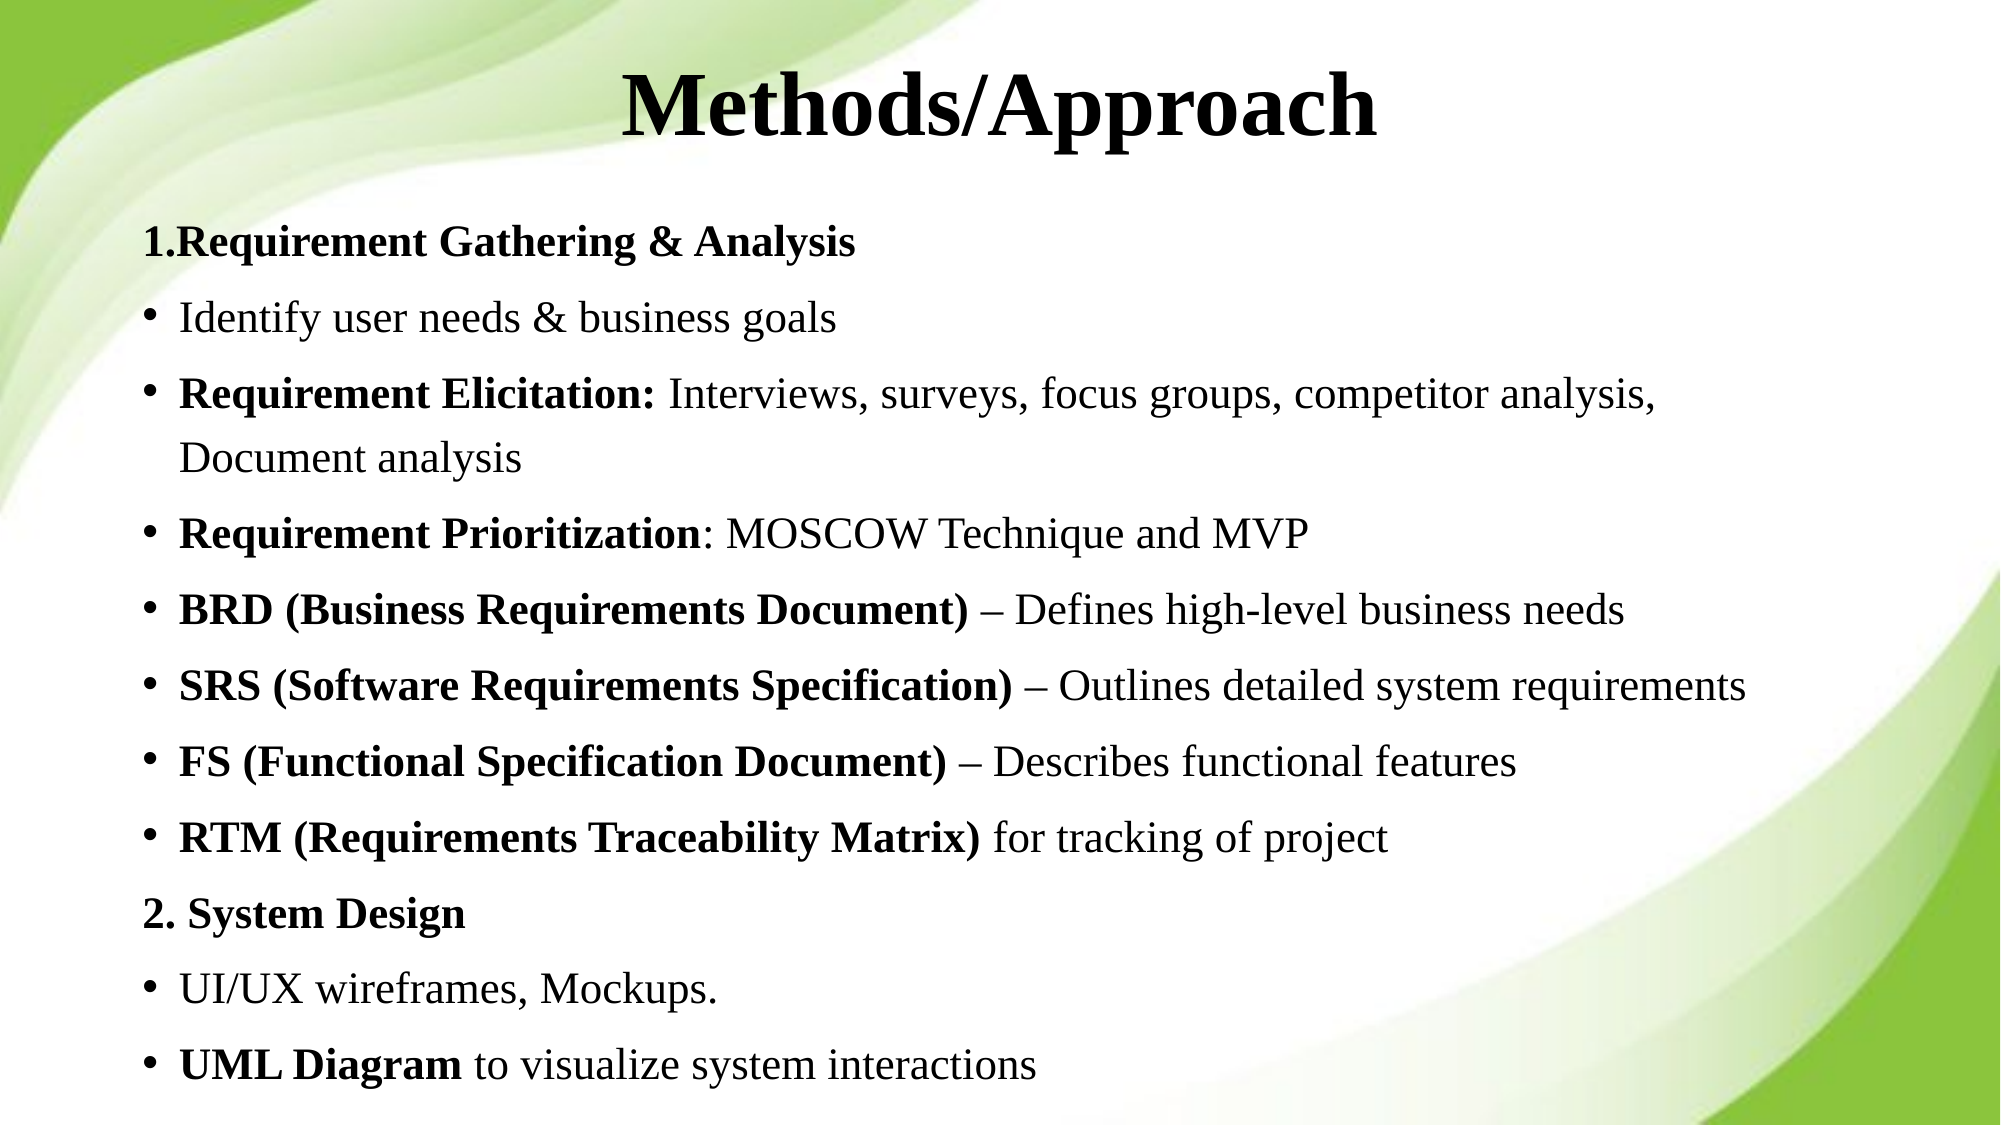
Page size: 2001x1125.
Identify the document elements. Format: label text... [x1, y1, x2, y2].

title Methods/Approach [137, 39, 1863, 173]
list 1.Requirement Gathering & Analysis Identify user needs & business goals Requirement Elicitation: Interviews, surveys, focus groups, competitor analysis, Document analysis Requirement Prioritization: MOSCOW Technique and MVP BRD (Business Requirements Document) – Defines high-level business needs SRS (Software Requirements Specification) – Outlines detailed system requirements FS (Functional Specification Document) – Describes functional features RTM (Requirements Traceability Matrix) for tracking of project 2. System Design UI/UX wireframes, Mockups. UML Diagram to visualize system interactions [127, 193, 1853, 1125]
picture [0, 0, 2001, 1125]
